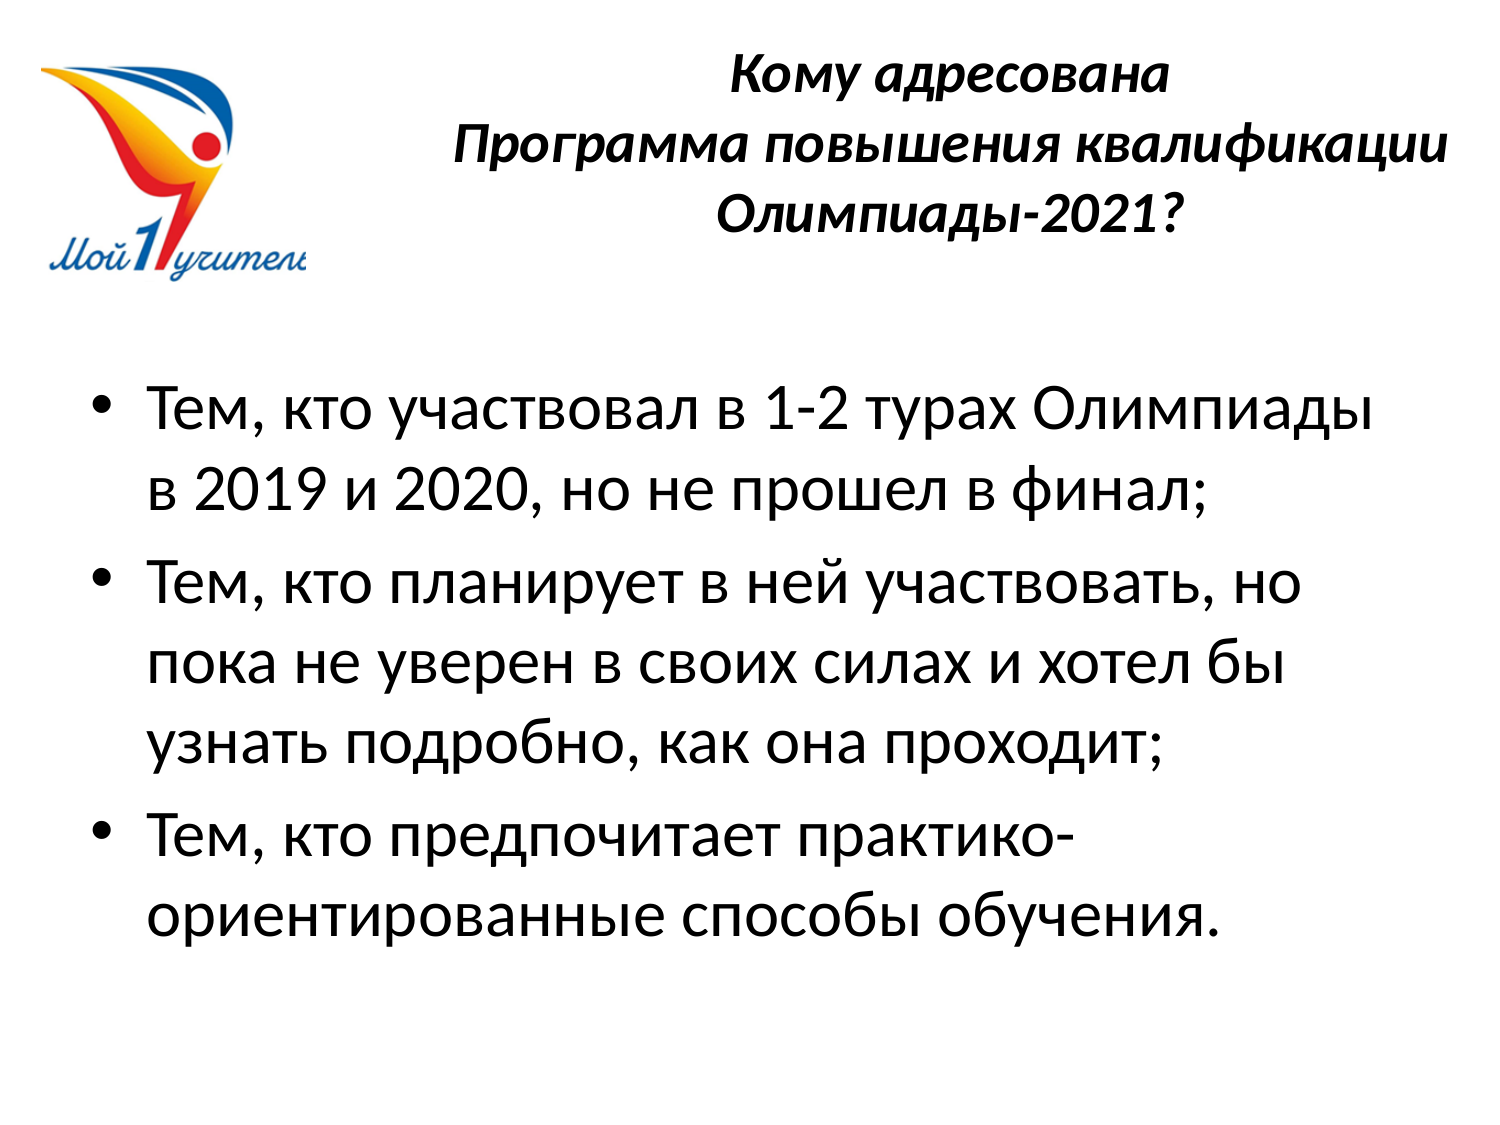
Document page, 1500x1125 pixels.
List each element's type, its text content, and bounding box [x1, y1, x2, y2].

title Кому адресована Программа повышения квалификации Олимпиады-2021? [419, 45, 1483, 233]
list Тем, кто участвовал в 1-2 турах Олимпиады в 2019 и 2020, но не прошел в финал; Тем, кто планирует в ней участвовать, но пока не уверен в своих силах и хотел бы узнать подробно, как она проходит; Тем, кто предпочитает практико-ориентированные способы обучения. [75, 262, 1425, 1005]
picture [41, 16, 307, 282]
